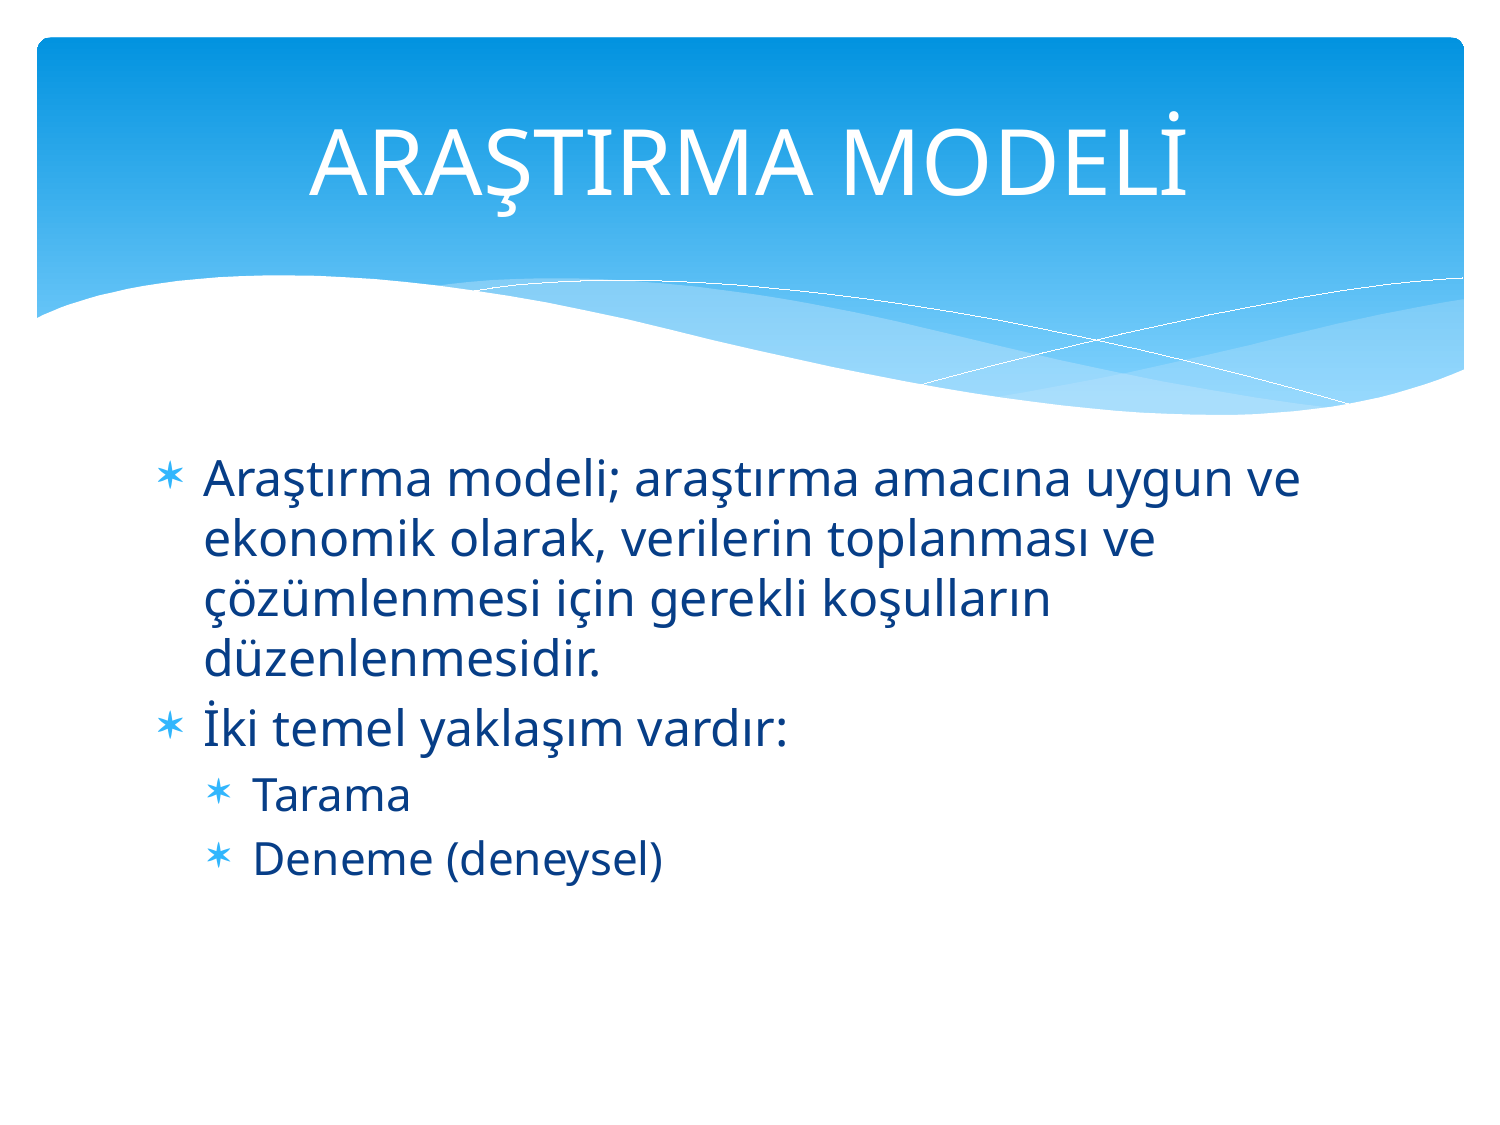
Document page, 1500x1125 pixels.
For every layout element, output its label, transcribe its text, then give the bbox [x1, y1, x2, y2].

title ARAŞTIRMA MODELİ [75, 55, 1425, 261]
list Araştırma modeli; araştırma amacına uygun ve ekonomik olarak, verilerin toplanması ve çözümlenmesi için gerekli koşulların düzenlenmesidir. İki temel yaklaşım vardır: Tarama Deneme (deneysel) [143, 438, 1359, 1005]
